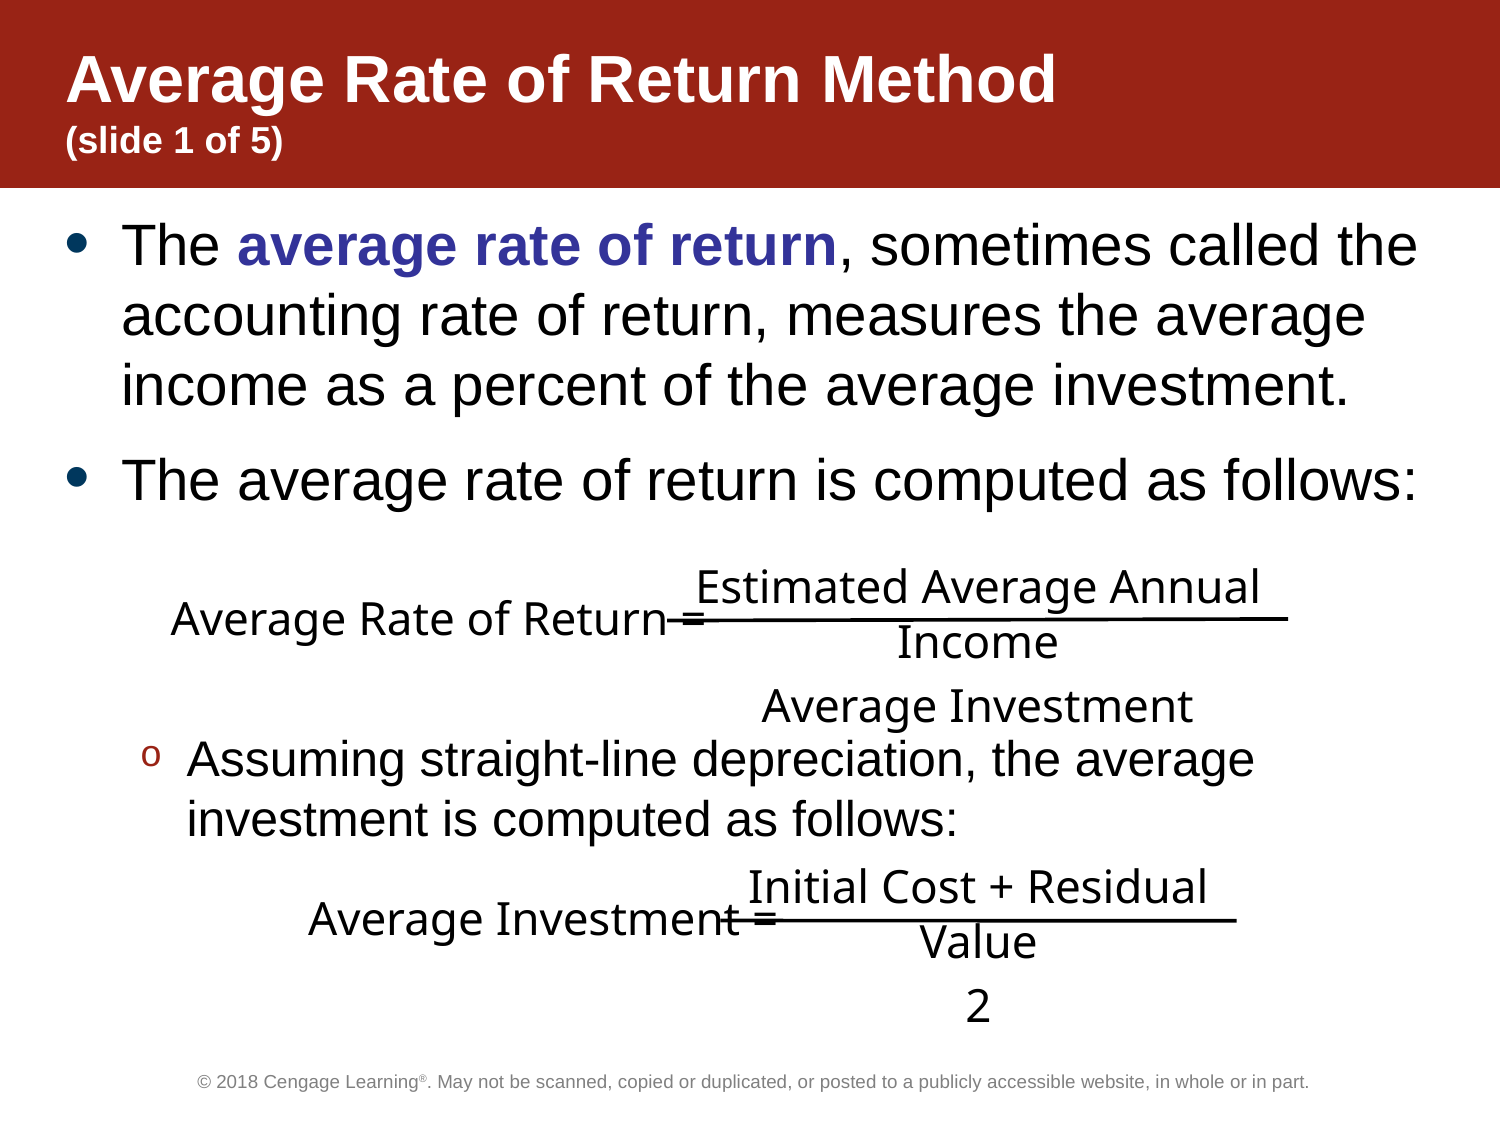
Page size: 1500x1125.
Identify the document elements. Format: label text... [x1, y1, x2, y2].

list The average rate of return, sometimes called the accounting rate of return, measures the average income as a percent of the average investment. The average rate of return is computed as follows: Assuming straight-line depreciation, the average investment is computed as follows: [50, 199, 1500, 1050]
title Average Rate of Return Method (slide 1 of 5) [50, 4, 1400, 193]
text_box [155, 549, 1313, 688]
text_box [293, 849, 1257, 988]
